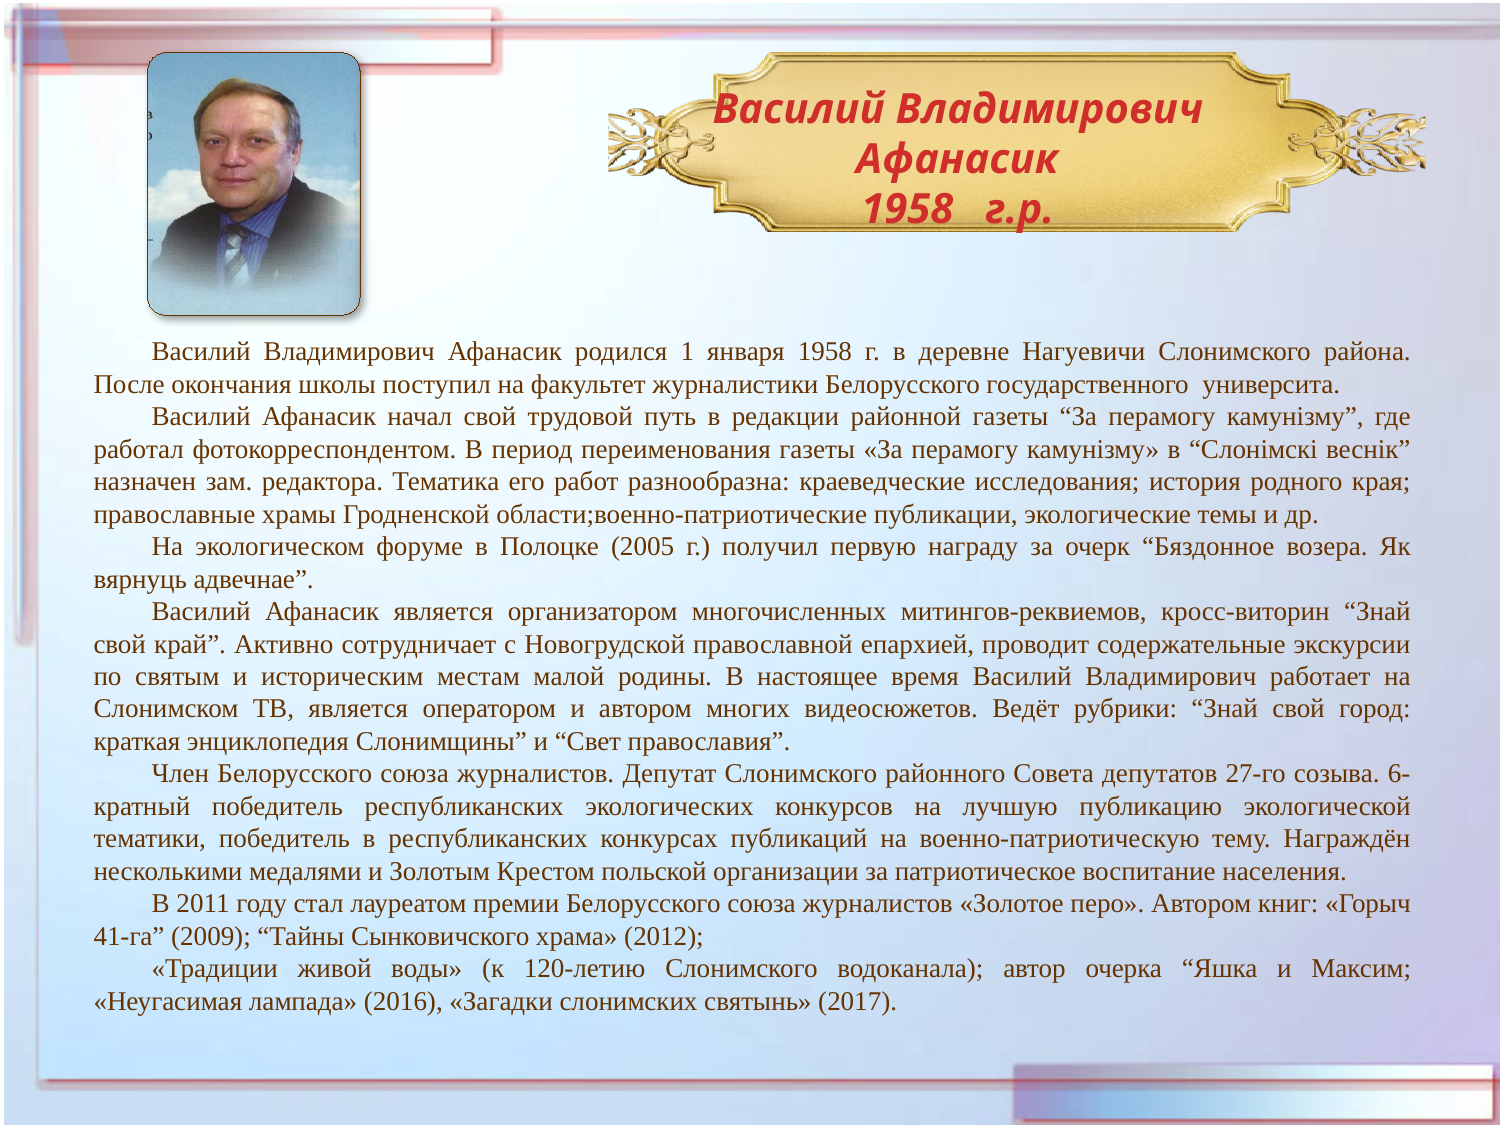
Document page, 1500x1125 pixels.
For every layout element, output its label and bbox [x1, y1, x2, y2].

picture [147, 52, 361, 316]
list [4, 3, 1500, 1125]
picture [608, 52, 1426, 232]
